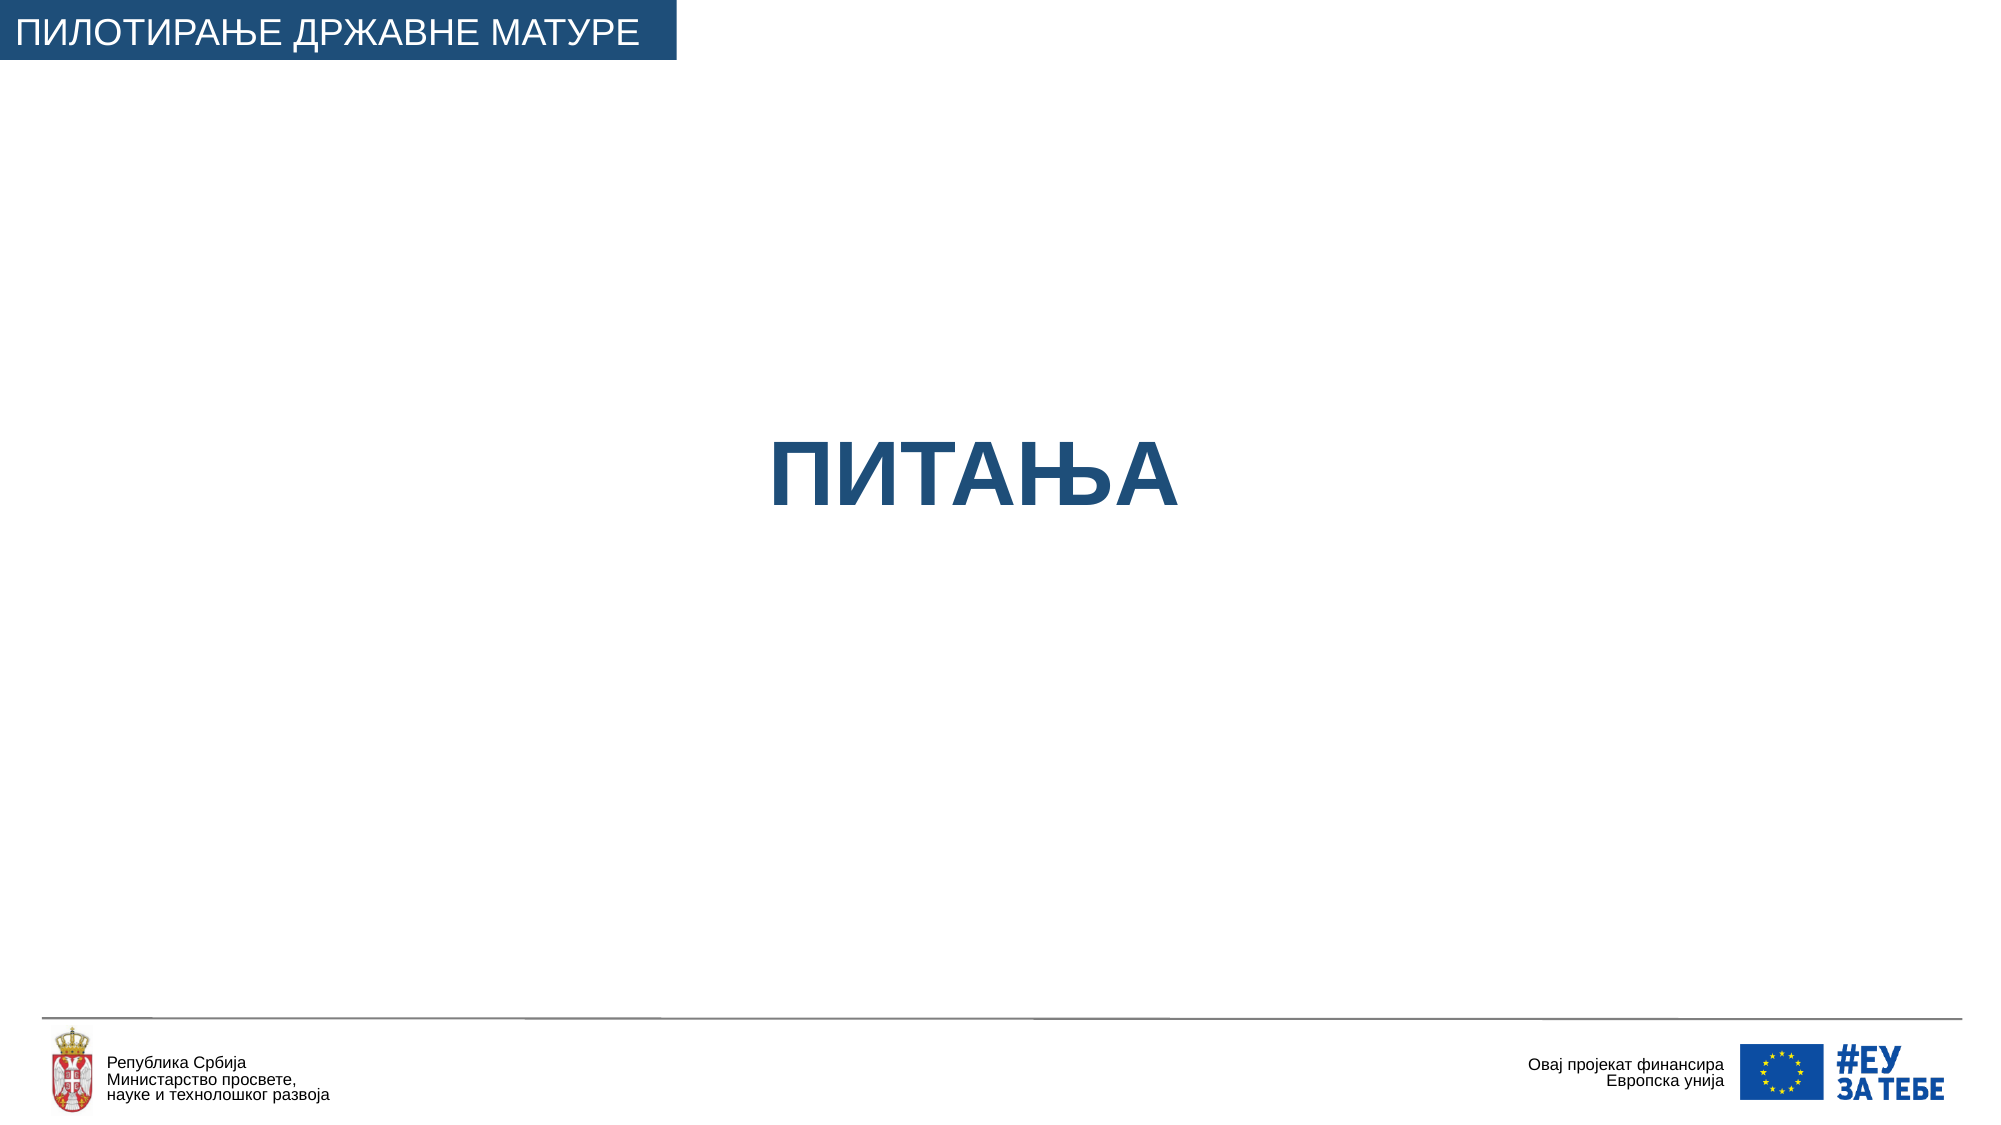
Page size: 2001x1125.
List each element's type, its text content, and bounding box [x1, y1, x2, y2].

text_box ПИТАЊА [93, 389, 1856, 563]
picture [1740, 1044, 1944, 1100]
text_box ПИЛОТИРАЊЕ ДРЖАВНЕ МАТУРЕ [0, 0, 677, 60]
picture [51, 1025, 93, 1116]
